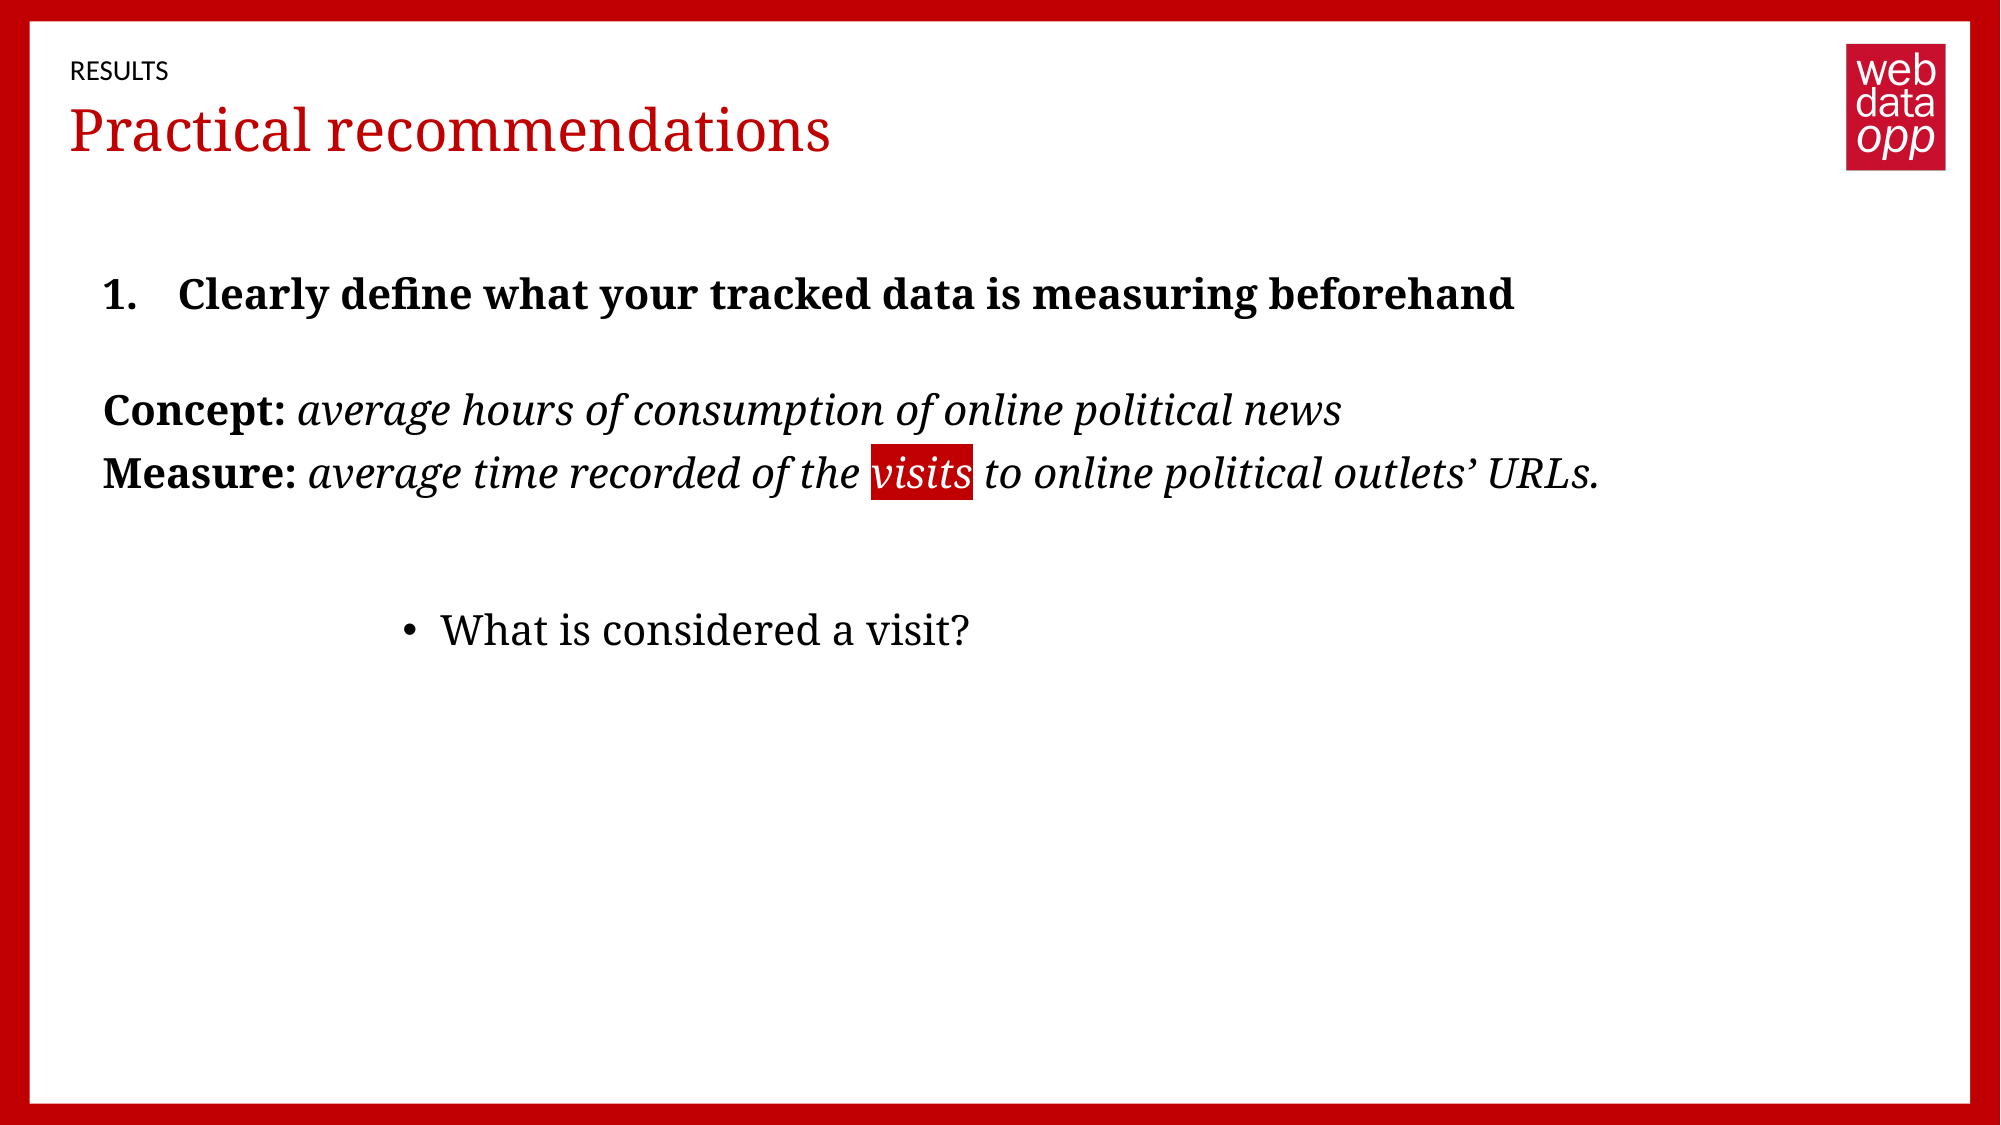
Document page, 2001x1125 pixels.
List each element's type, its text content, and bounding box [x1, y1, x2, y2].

list Clearly define what your tracked data is measuring beforehand Concept: average hours of consumption of online political news Measure: average time recorded of the visits to online political outlets’ URLs. What is considered a visit? [87, 265, 1913, 1047]
list RESULTS [54, 48, 1747, 95]
title Practical recommendations [54, 97, 1807, 169]
picture [1845, 42, 1948, 174]
